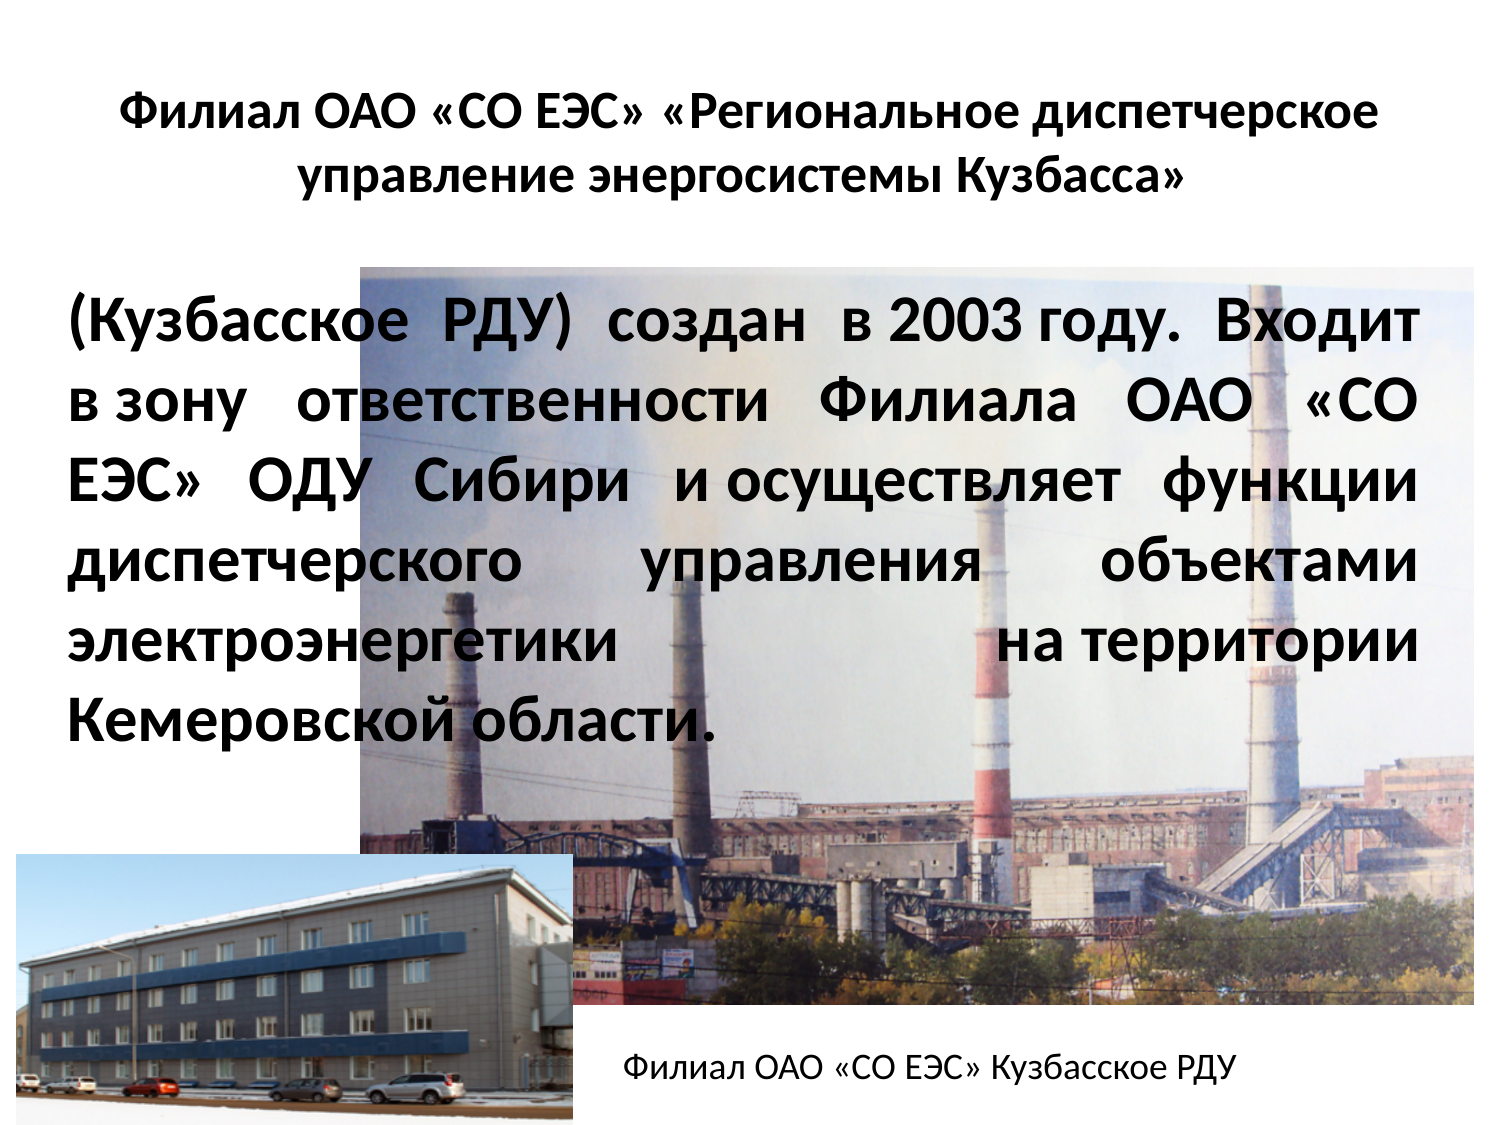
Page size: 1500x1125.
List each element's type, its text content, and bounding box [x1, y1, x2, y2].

picture [16, 854, 573, 1125]
text_box (Кузбасское РДУ) создан в 2003 году. Входит в зону ответственности Филиала ОАО «СО ЕЭС» ОДУ Сибири и осуществляет функции диспетчерского управления объектами электроэнергетики на территории Кемеровской области. [53, 267, 357, 762]
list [359, 266, 1474, 1005]
title Филиал ОАО «СО ЕЭС» «Региональное диспетчерское управление энергосистемы Кузбасса» [75, 45, 1425, 233]
text_box Филиал ОАО «СО ЕЭС» Кузбасское РДУ [608, 1034, 1500, 1125]
